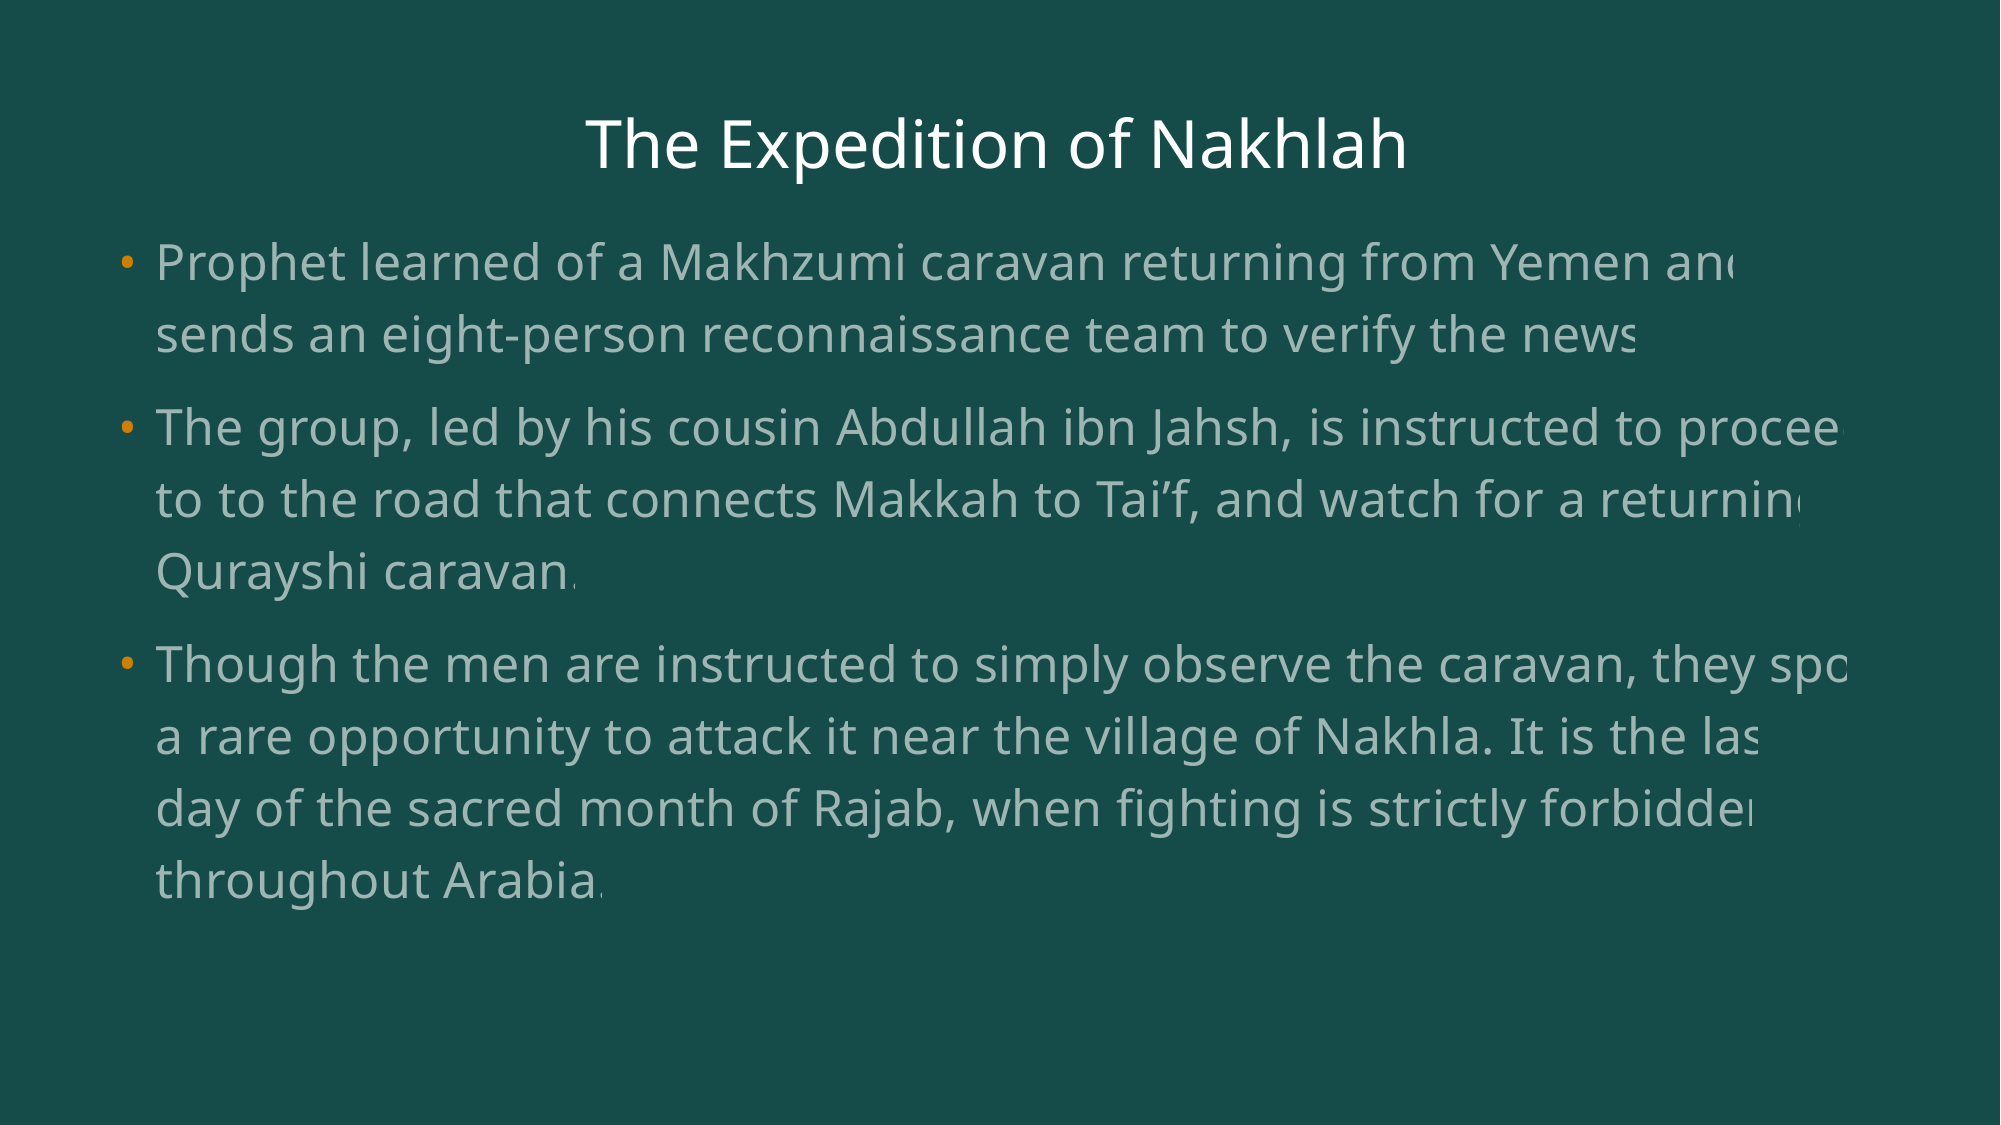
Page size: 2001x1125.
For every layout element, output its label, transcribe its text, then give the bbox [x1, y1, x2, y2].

list Prophet learned of a Makhzumi caravan returning from Yemen and sends an eight-person reconnaissance team to verify the news. The group, led by his cousin Abdullah ibn Jahsh, is instructed to proceed to to the road that connects Makkah to Tai’f, and watch for a returning Qurayshi caravan. Though the men are instructed to simply observe the caravan, they spot a rare opportunity to attack it near the village of Nakhla. It is the last day of the sacred month of Rajab, when fighting is strictly forbidden throughout Arabia. [118, 218, 1878, 947]
title The Expedition of Nakhlah [118, 101, 1878, 218]
